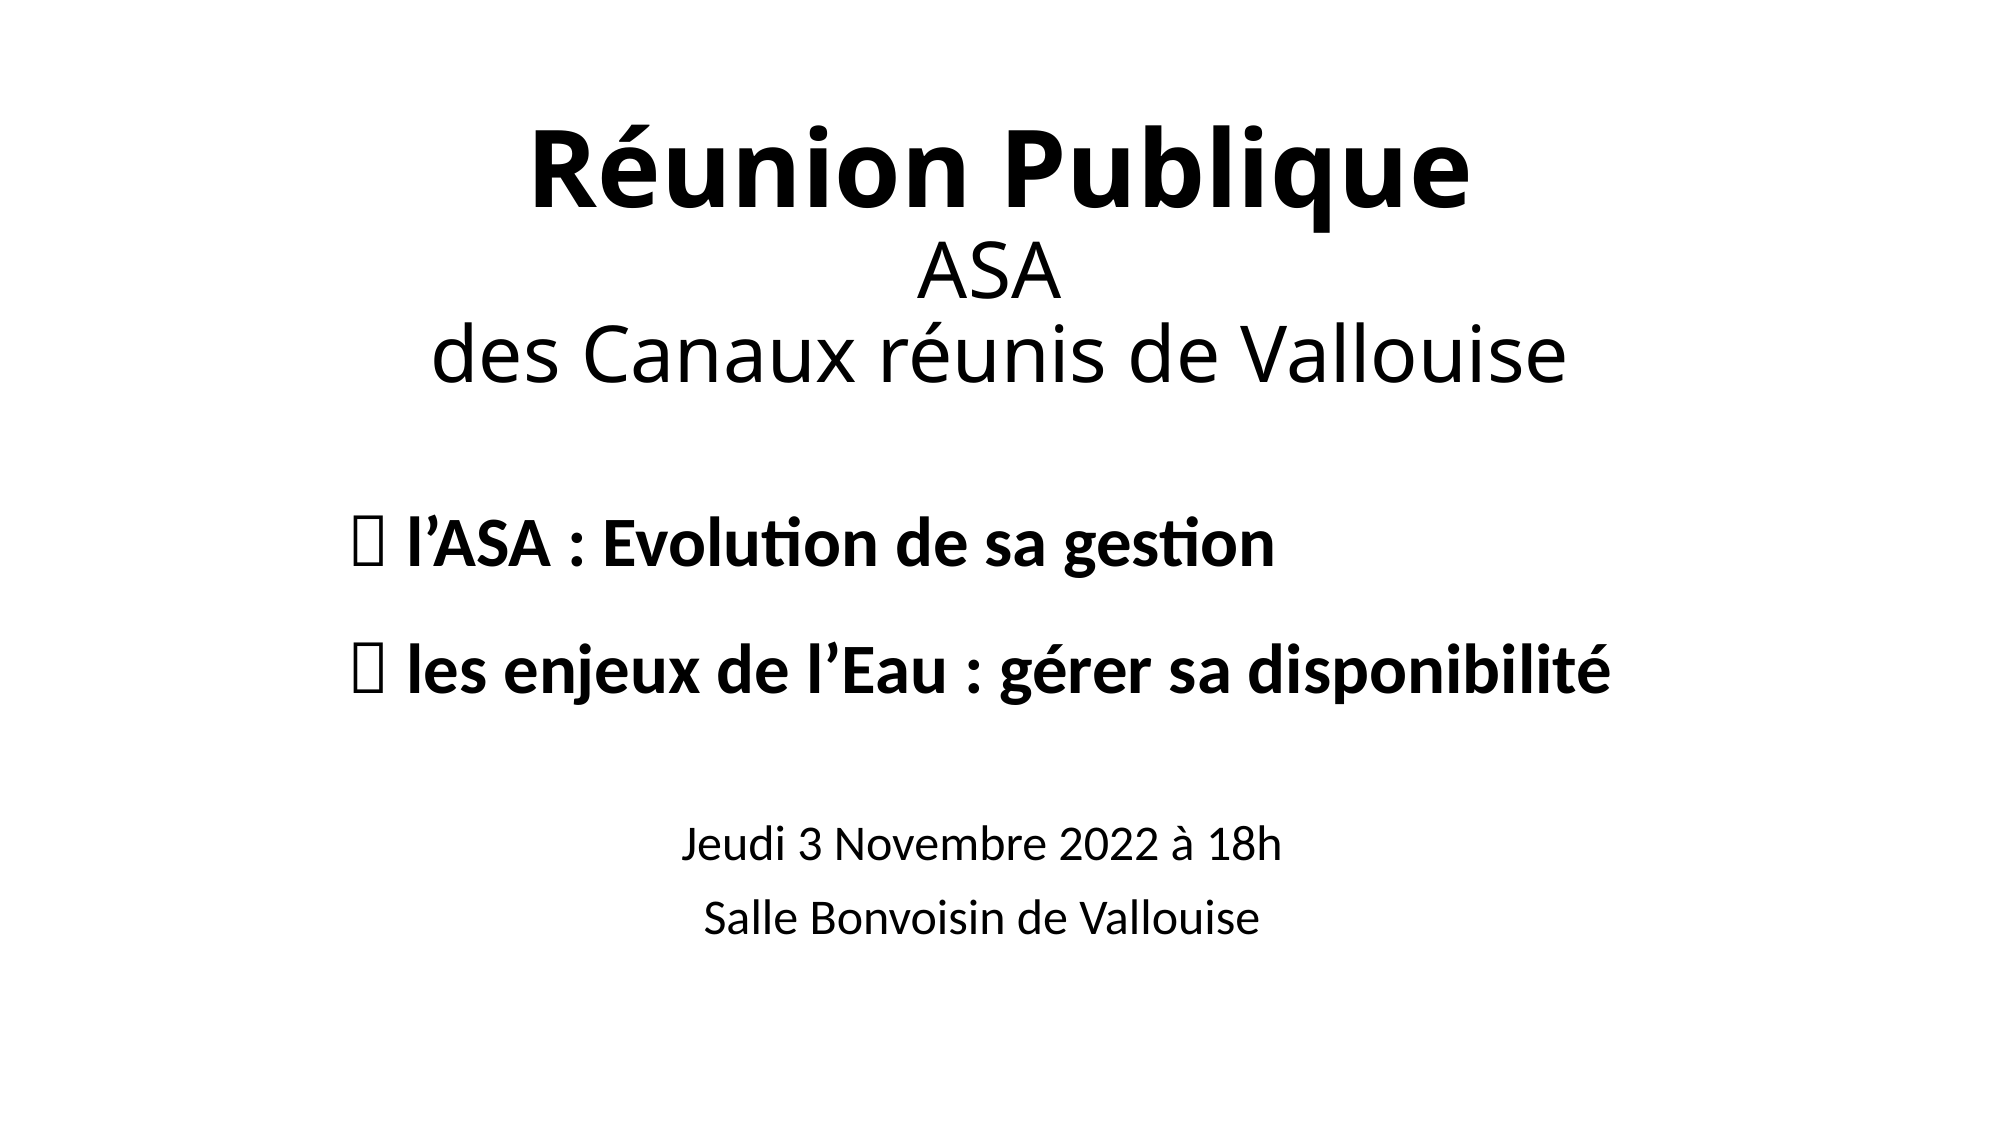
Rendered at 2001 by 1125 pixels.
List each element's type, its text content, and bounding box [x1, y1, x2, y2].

subtitle Jeudi 3 Novembre 2022 à 18h Salle Bonvoisin de Vallouise [232, 728, 1733, 1001]
text_box  l’ASA : Evolution de sa gestion  les enjeux de l’Eau : gérer sa disponibilité [77, 446, 1933, 718]
title Réunion Publique ASA des Canaux réunis de Vallouise [95, 107, 1905, 408]
